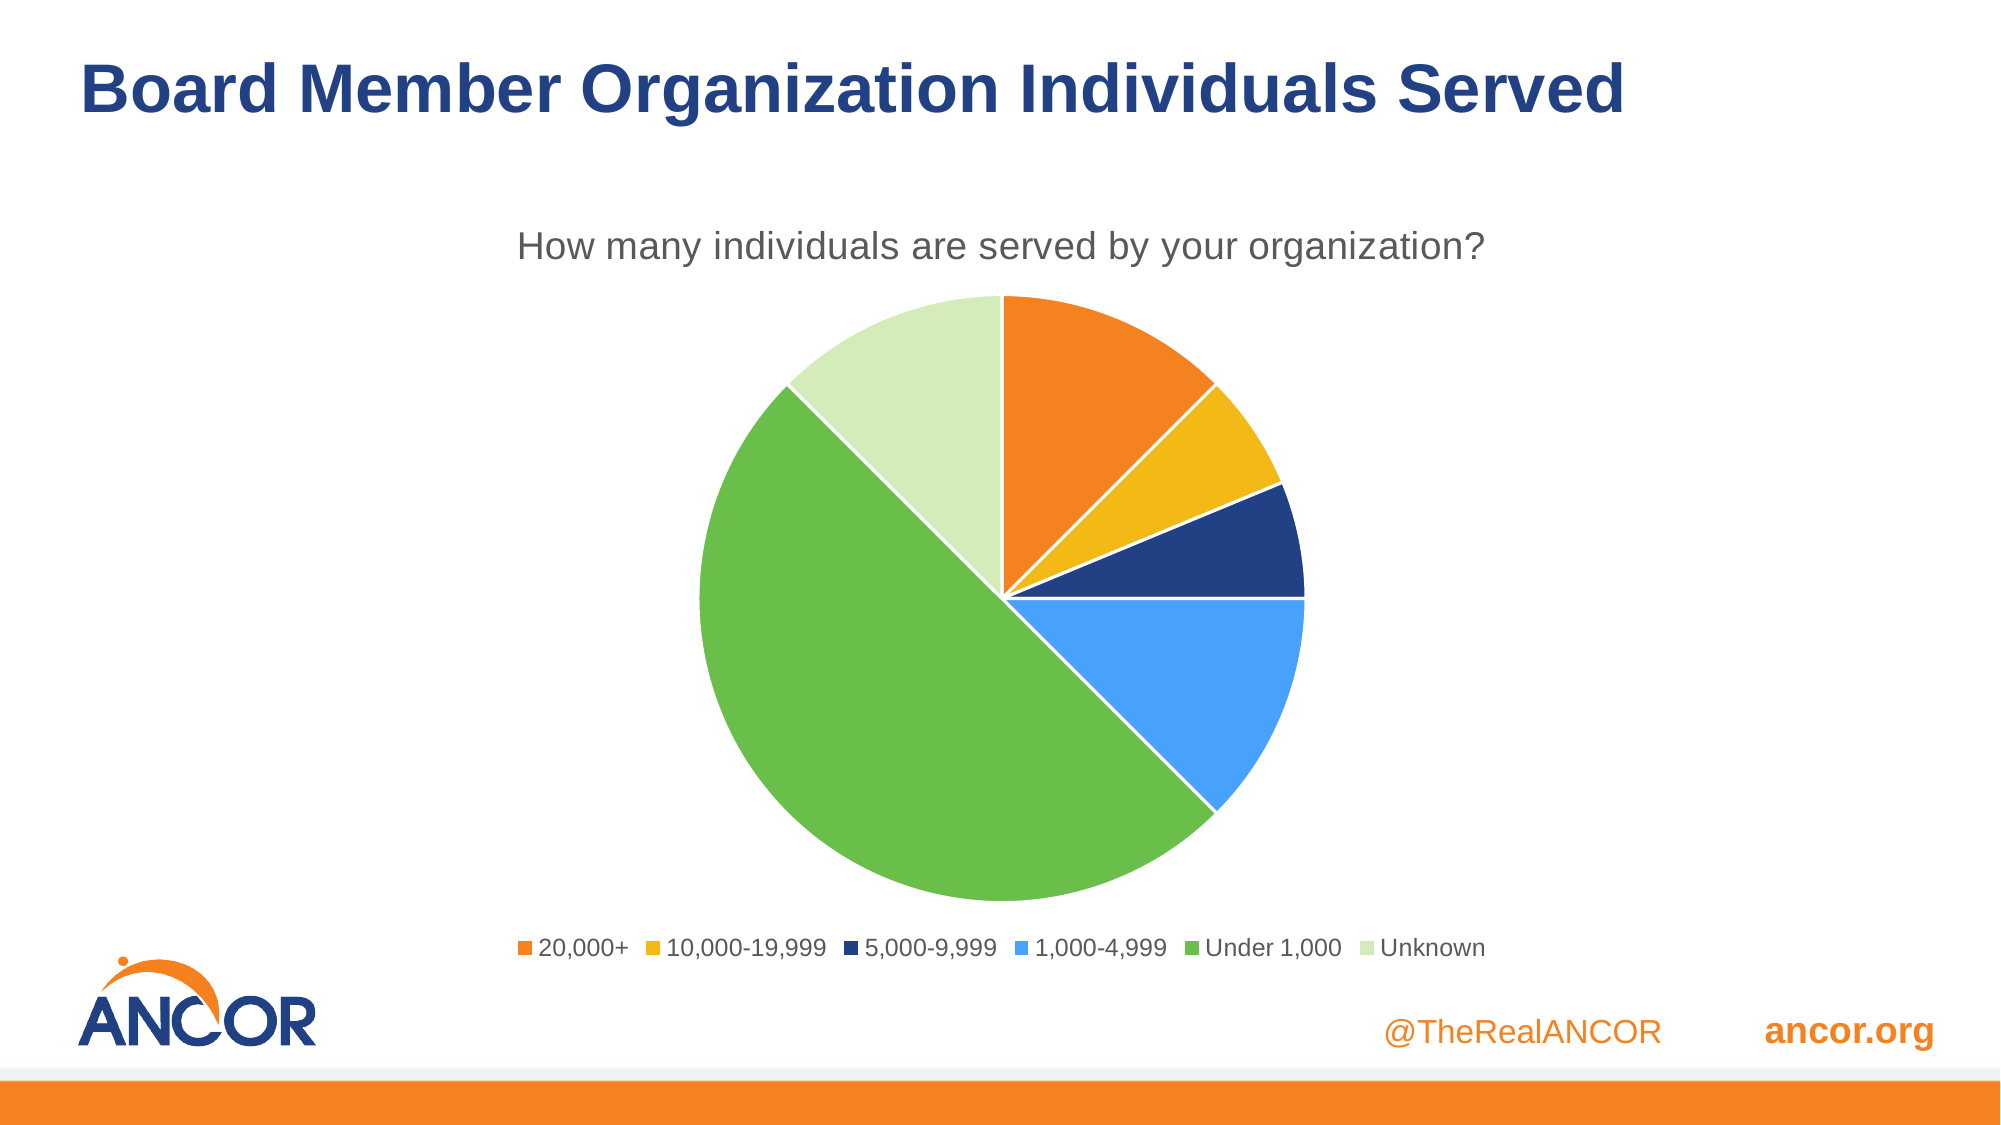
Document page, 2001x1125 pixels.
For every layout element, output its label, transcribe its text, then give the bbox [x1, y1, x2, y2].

title Board Member Organization Individuals Served [66, 45, 1934, 175]
chart [106, 188, 1898, 968]
picture [0, 0, 2001, 1125]
